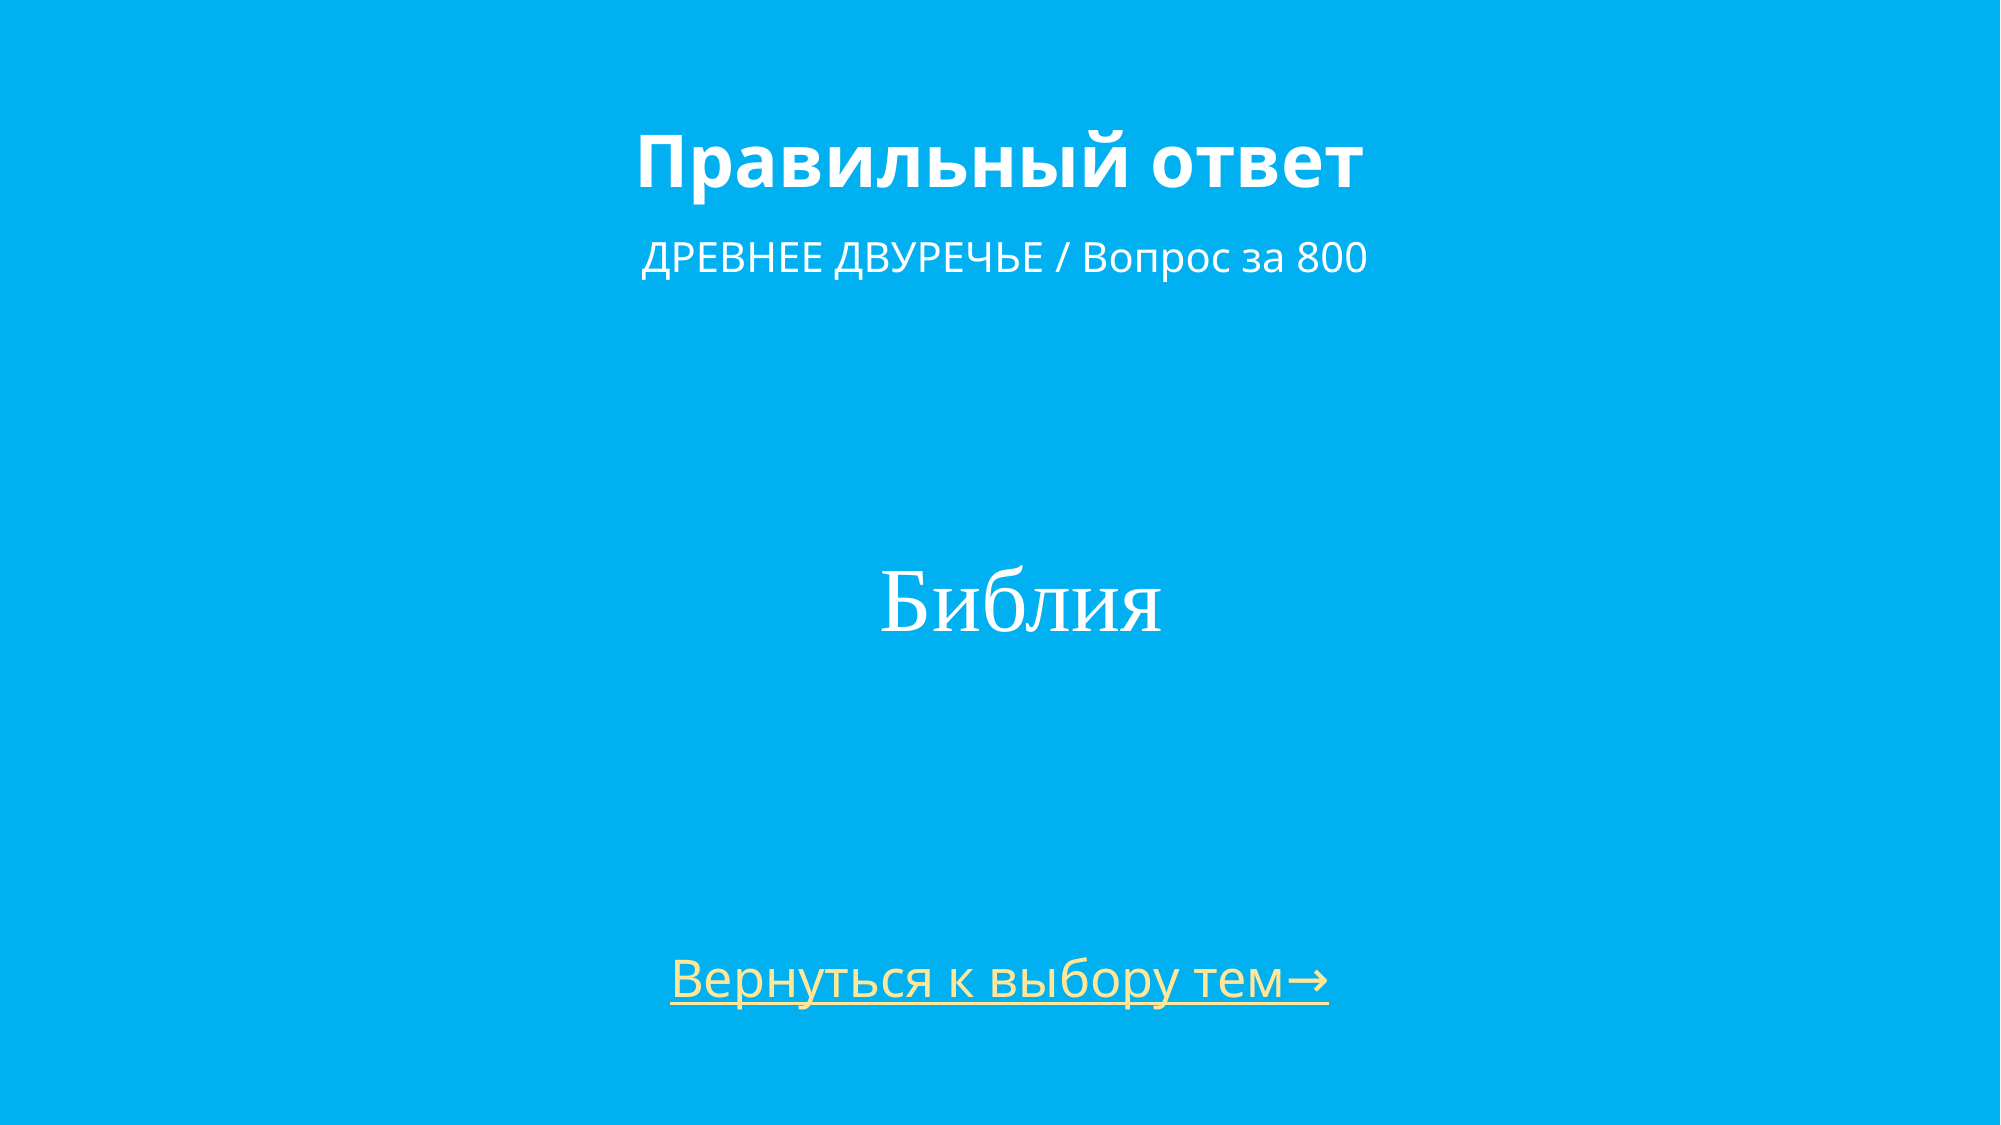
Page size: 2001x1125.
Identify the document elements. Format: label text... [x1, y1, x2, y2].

text_box Библия [561, 532, 1481, 657]
title Правильный ответ ДРЕВНЕЕ ДВУРЕЧЬЕ / Вопрос за 800 [117, 99, 1883, 306]
text_box Вернуться к выбору тем→ [655, 938, 1345, 1016]
